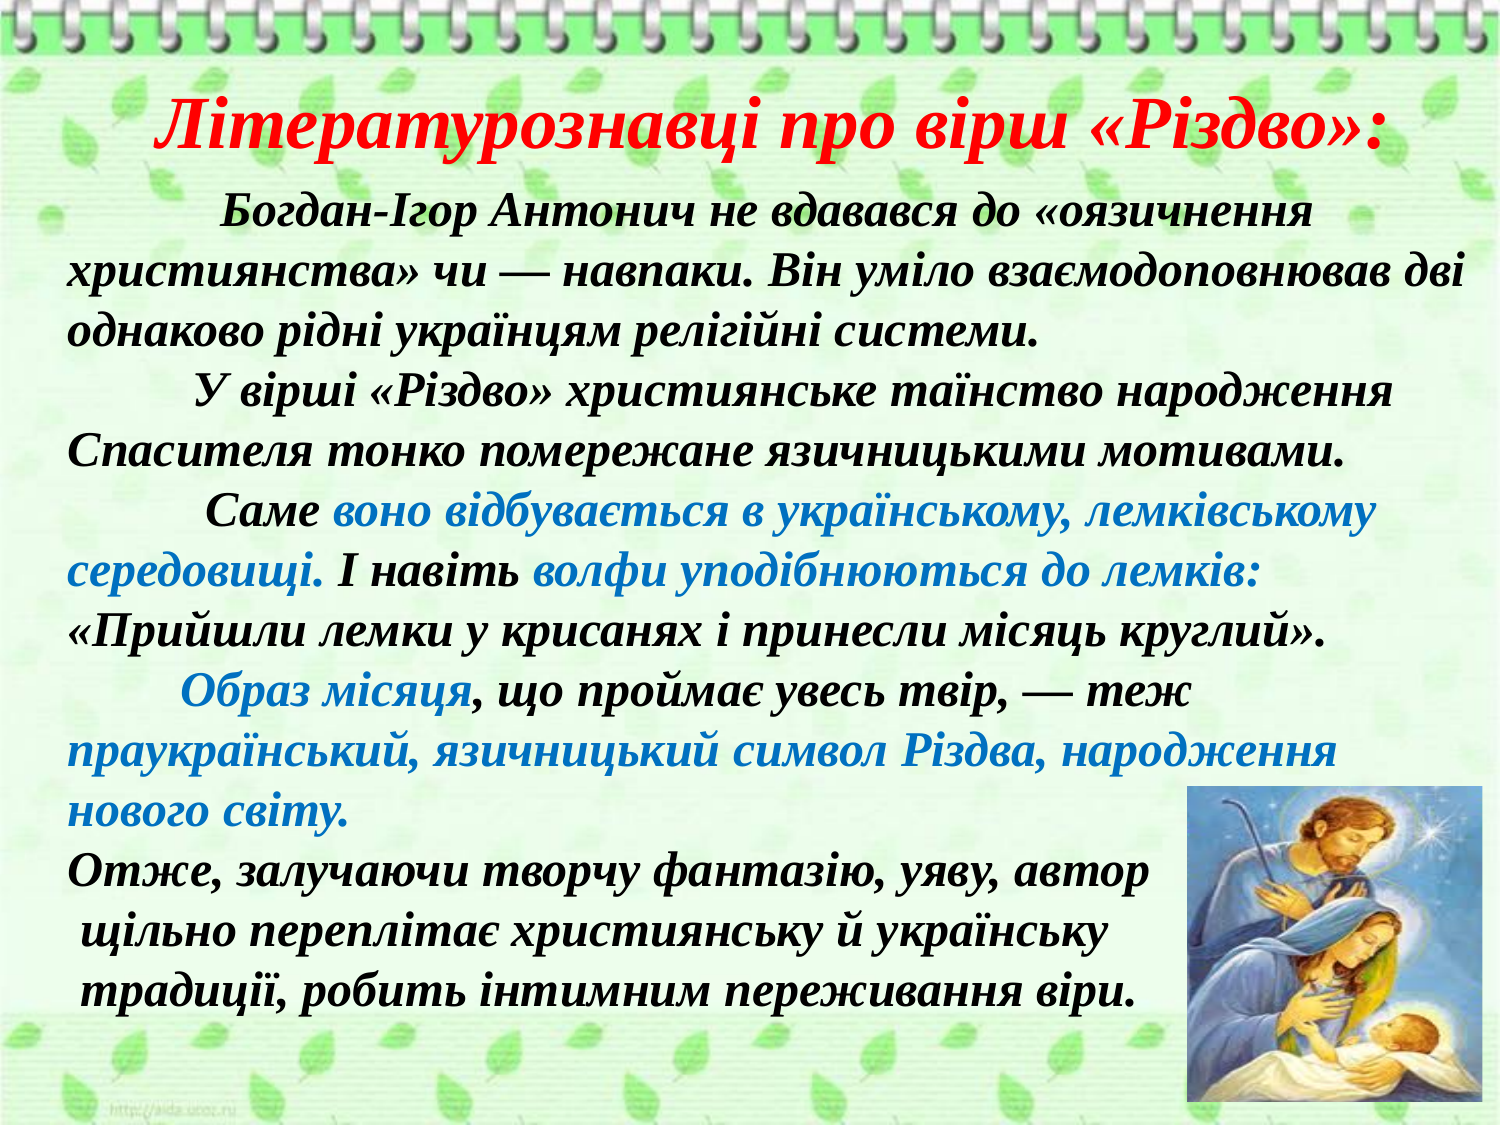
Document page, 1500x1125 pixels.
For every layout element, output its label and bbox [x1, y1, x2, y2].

list [0, 0, 1500, 1125]
picture [1186, 786, 1483, 1102]
